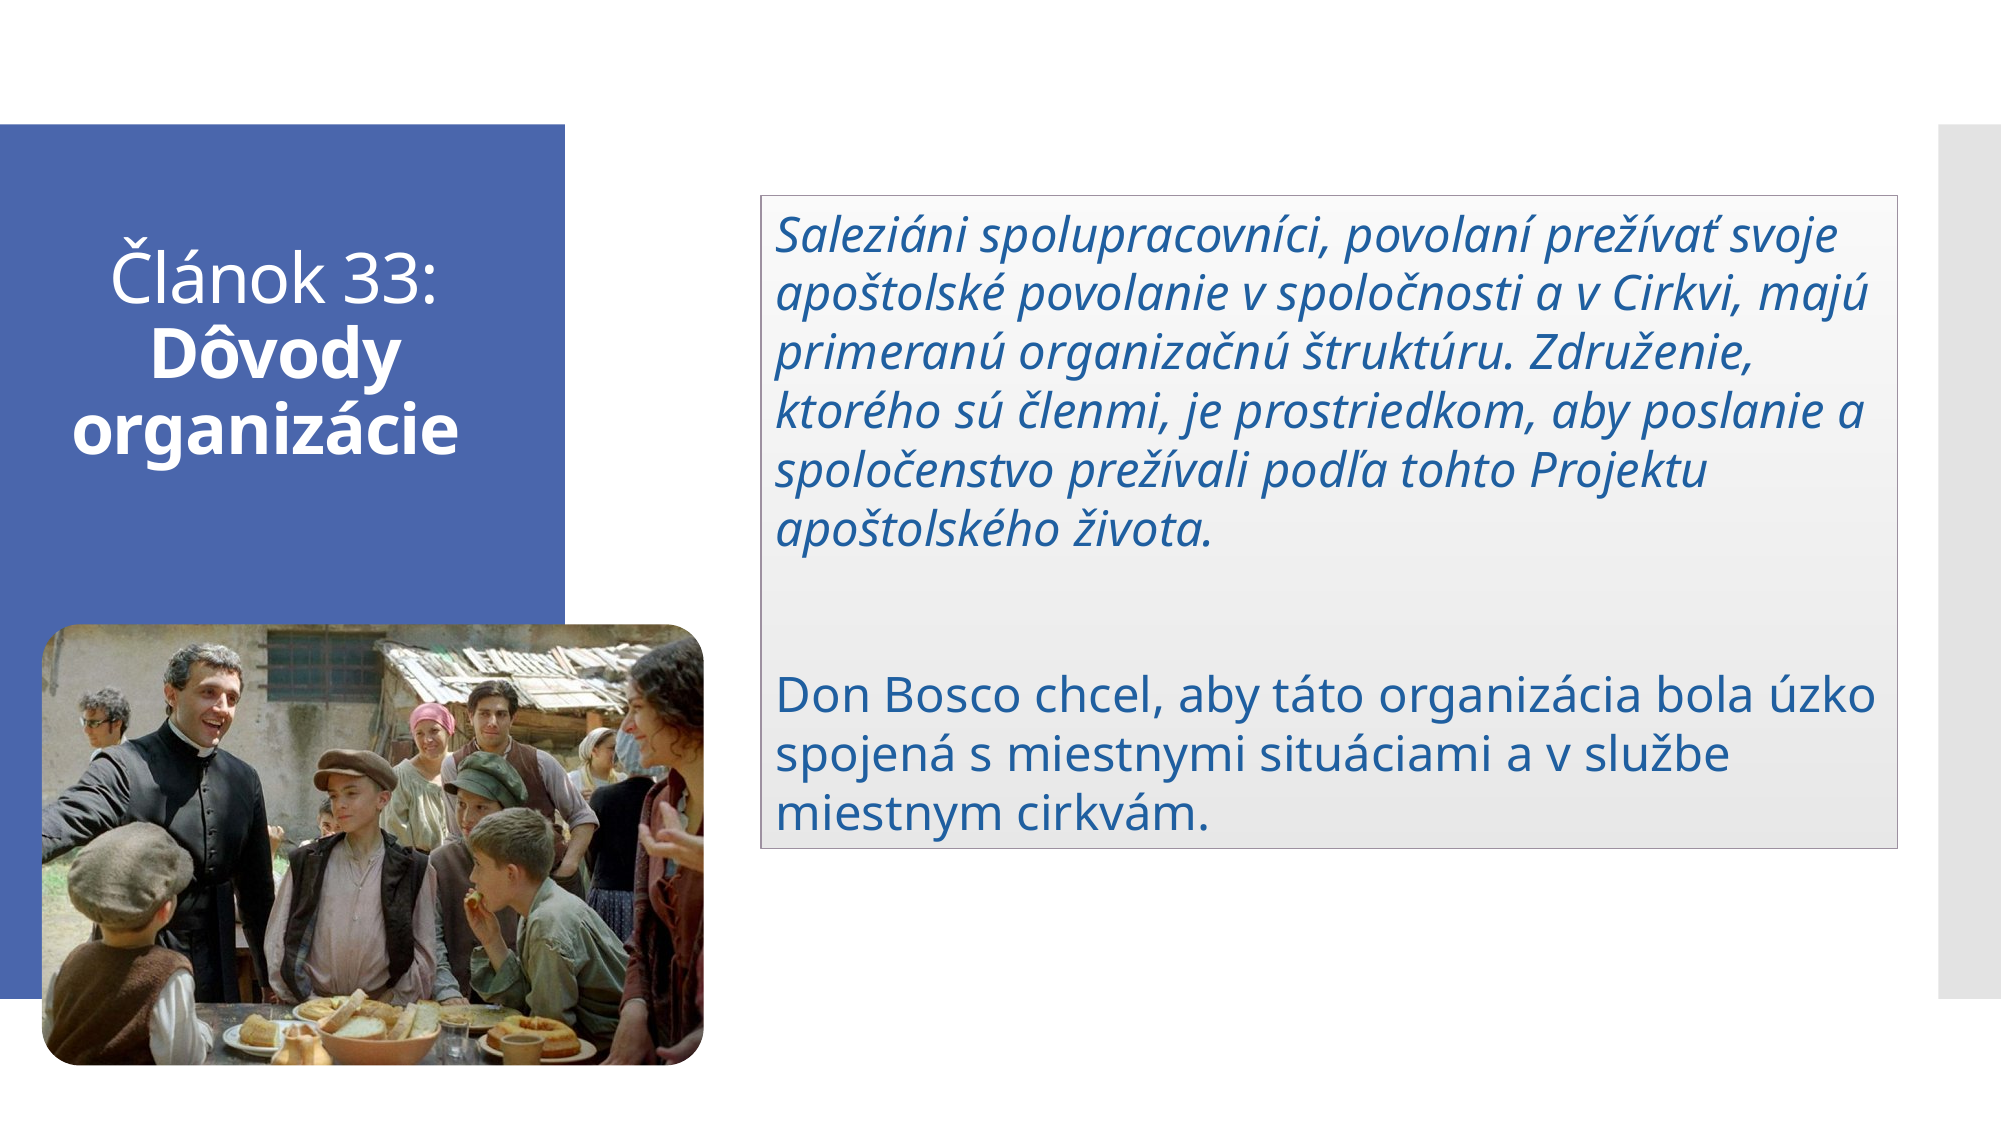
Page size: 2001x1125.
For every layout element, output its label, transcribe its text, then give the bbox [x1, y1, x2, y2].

picture [41, 624, 704, 1066]
title Článok 33: Dôvody organizácie [41, 187, 507, 561]
list Saleziáni spolupracovníci, povolaní prežívať svoje apoštolské povolanie v spoločnosti a v Cirkvi, majú primeranú organizačnú štruktúru. Združenie, ktorého sú členmi, je prostriedkom, aby poslanie a spoločenstvo prežívali podľa tohto Projektu apoštolského života. Don Bosco chcel, aby táto organizácia bola úzko spojená s miestnymi situáciami a v službe miestnym cirkvám. [760, 195, 1898, 849]
